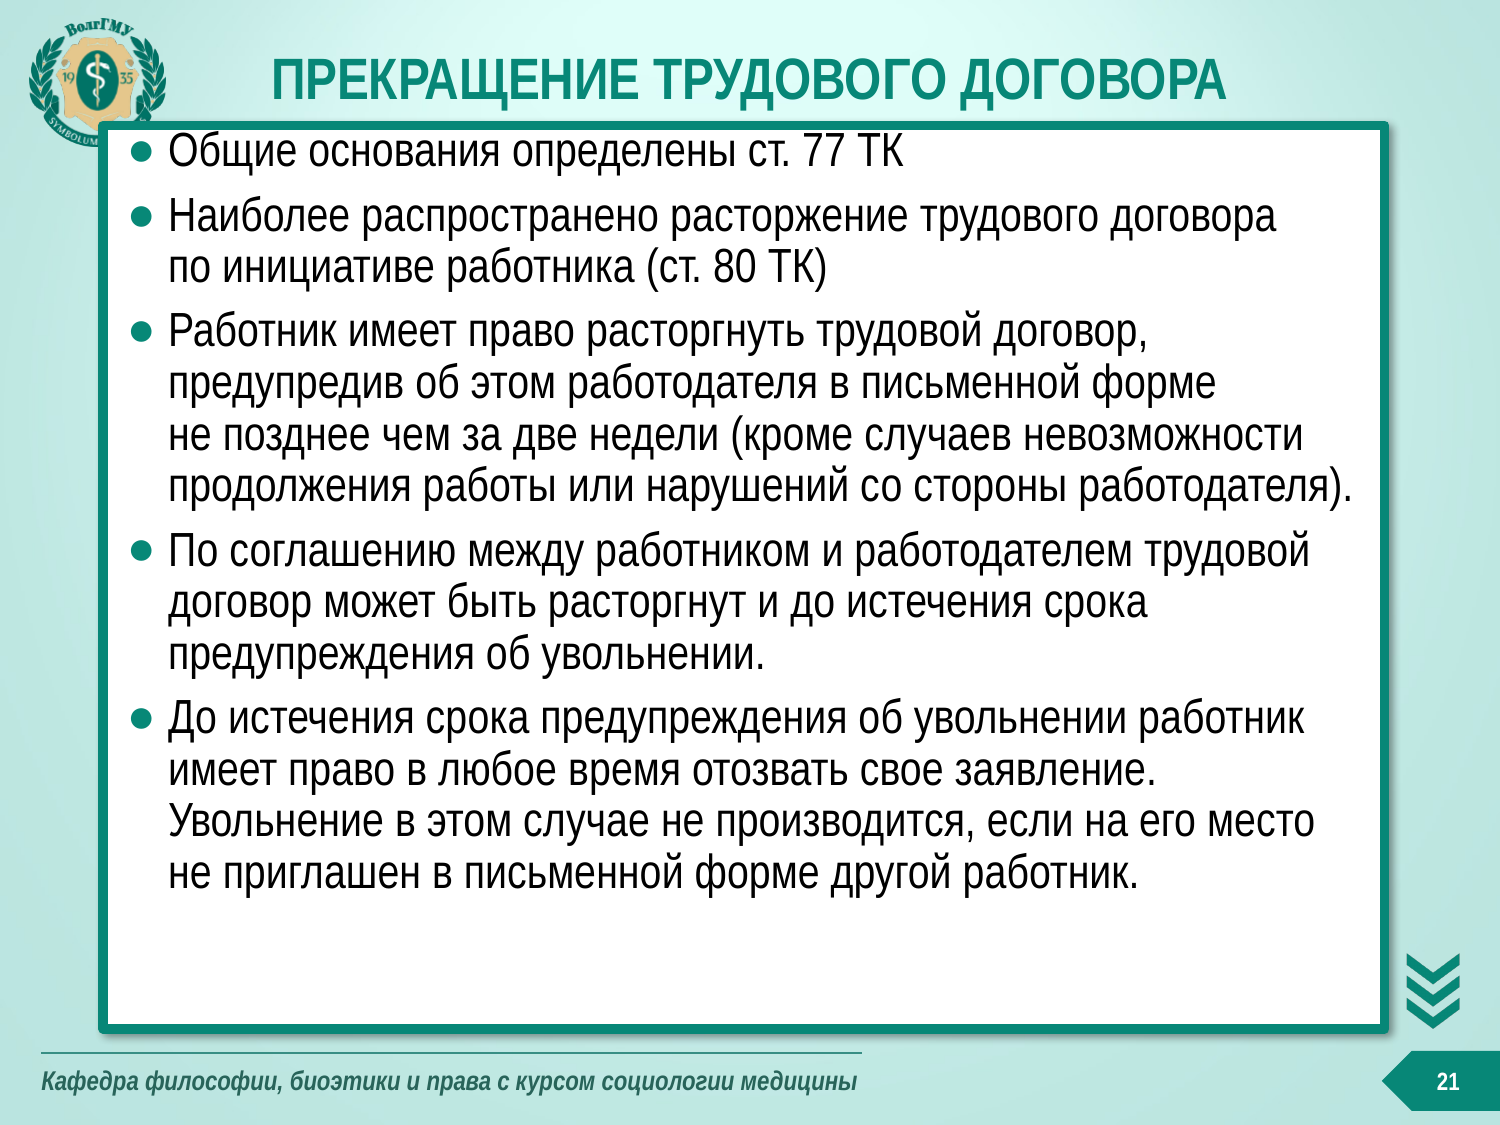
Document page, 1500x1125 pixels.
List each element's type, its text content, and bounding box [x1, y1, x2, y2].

picture [0, 0, 1500, 1125]
list Общие основания определены ст. 77 ТК Наиболее распространено расторжение трудового договора по инициативе работника (ст. 80 ТК) Работник имеет право расторгнуть трудовой договор, предупредив об этом работодателя в письменной форме не позднее чем за две недели (кроме случаев невозможности продолжения работы или нарушений со стороны работодателя). По соглашению между работником и работодателем трудовой договор может быть расторгнут и до истечения срока предупреждения об увольнении. До истечения срока предупреждения об увольнении работник имеет право в любое время отозвать свое заявление. Увольнение в этом случае не производится, если на его место не приглашен в письменной форме другой работник. [98, 121, 1389, 1034]
slide_number 21 [1381, 1050, 1500, 1111]
title Прекращение трудового договора [243, 30, 1257, 119]
